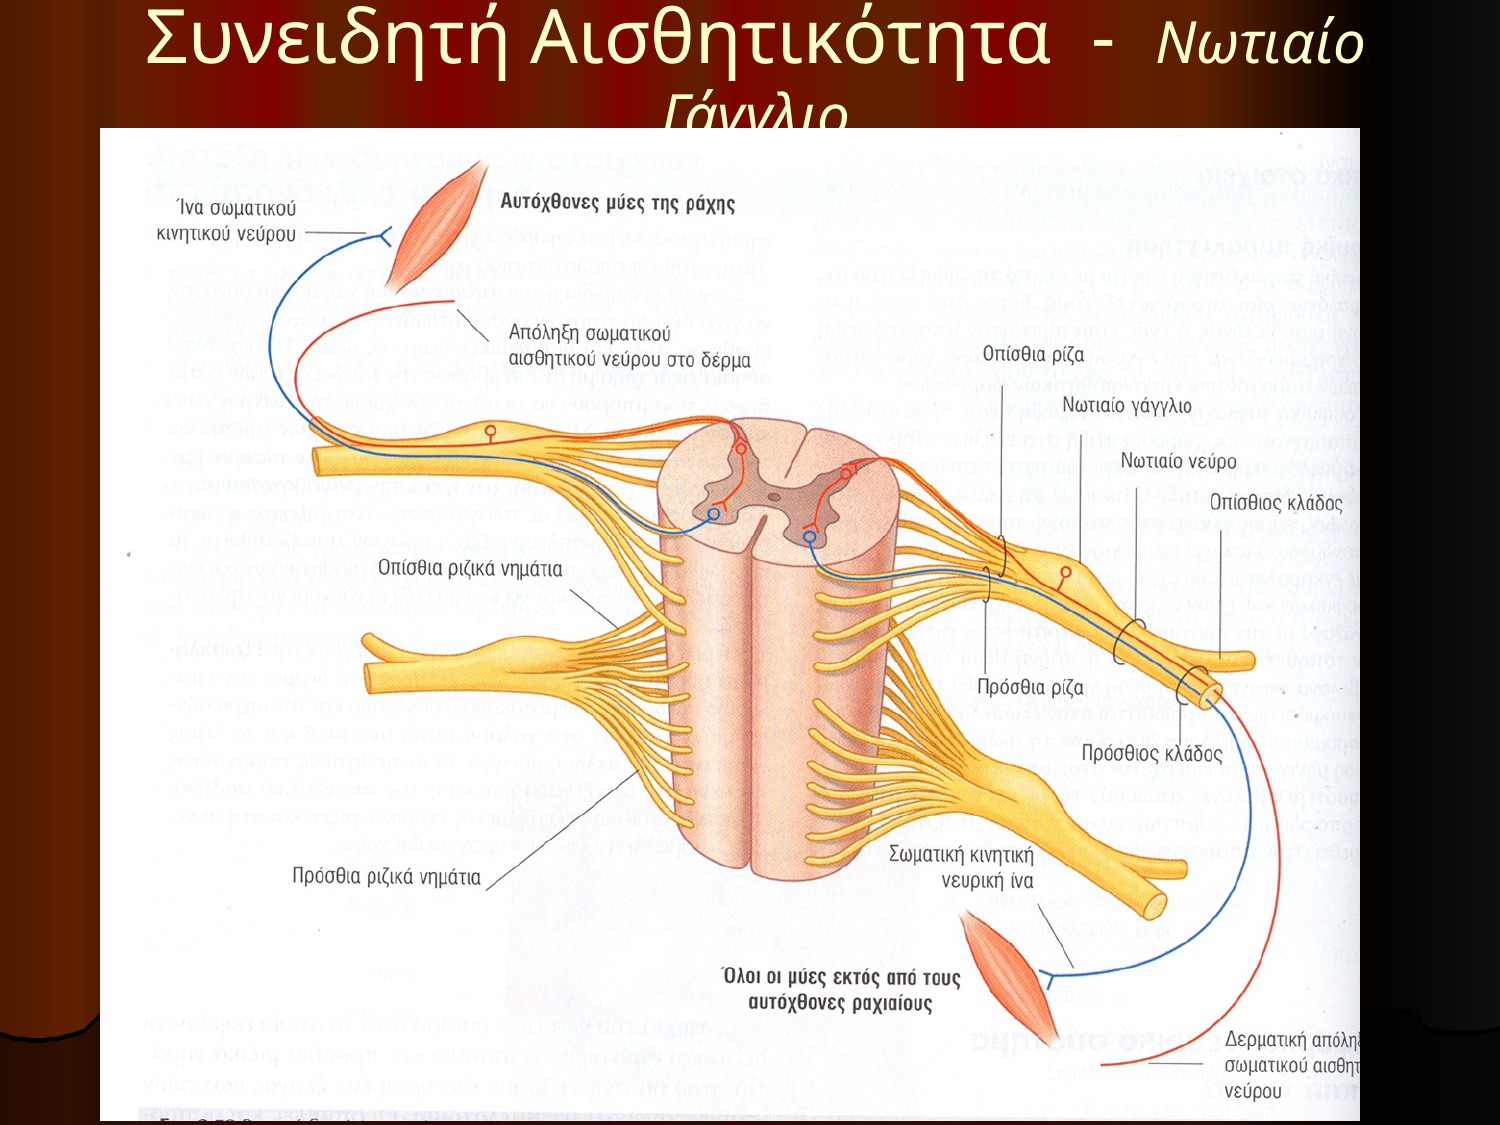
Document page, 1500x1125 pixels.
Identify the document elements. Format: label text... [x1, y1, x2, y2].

title Συνειδητή Αισθητικότητα - Νωτιαίο Γάγγλιο [29, 0, 1483, 138]
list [100, 128, 1361, 1121]
